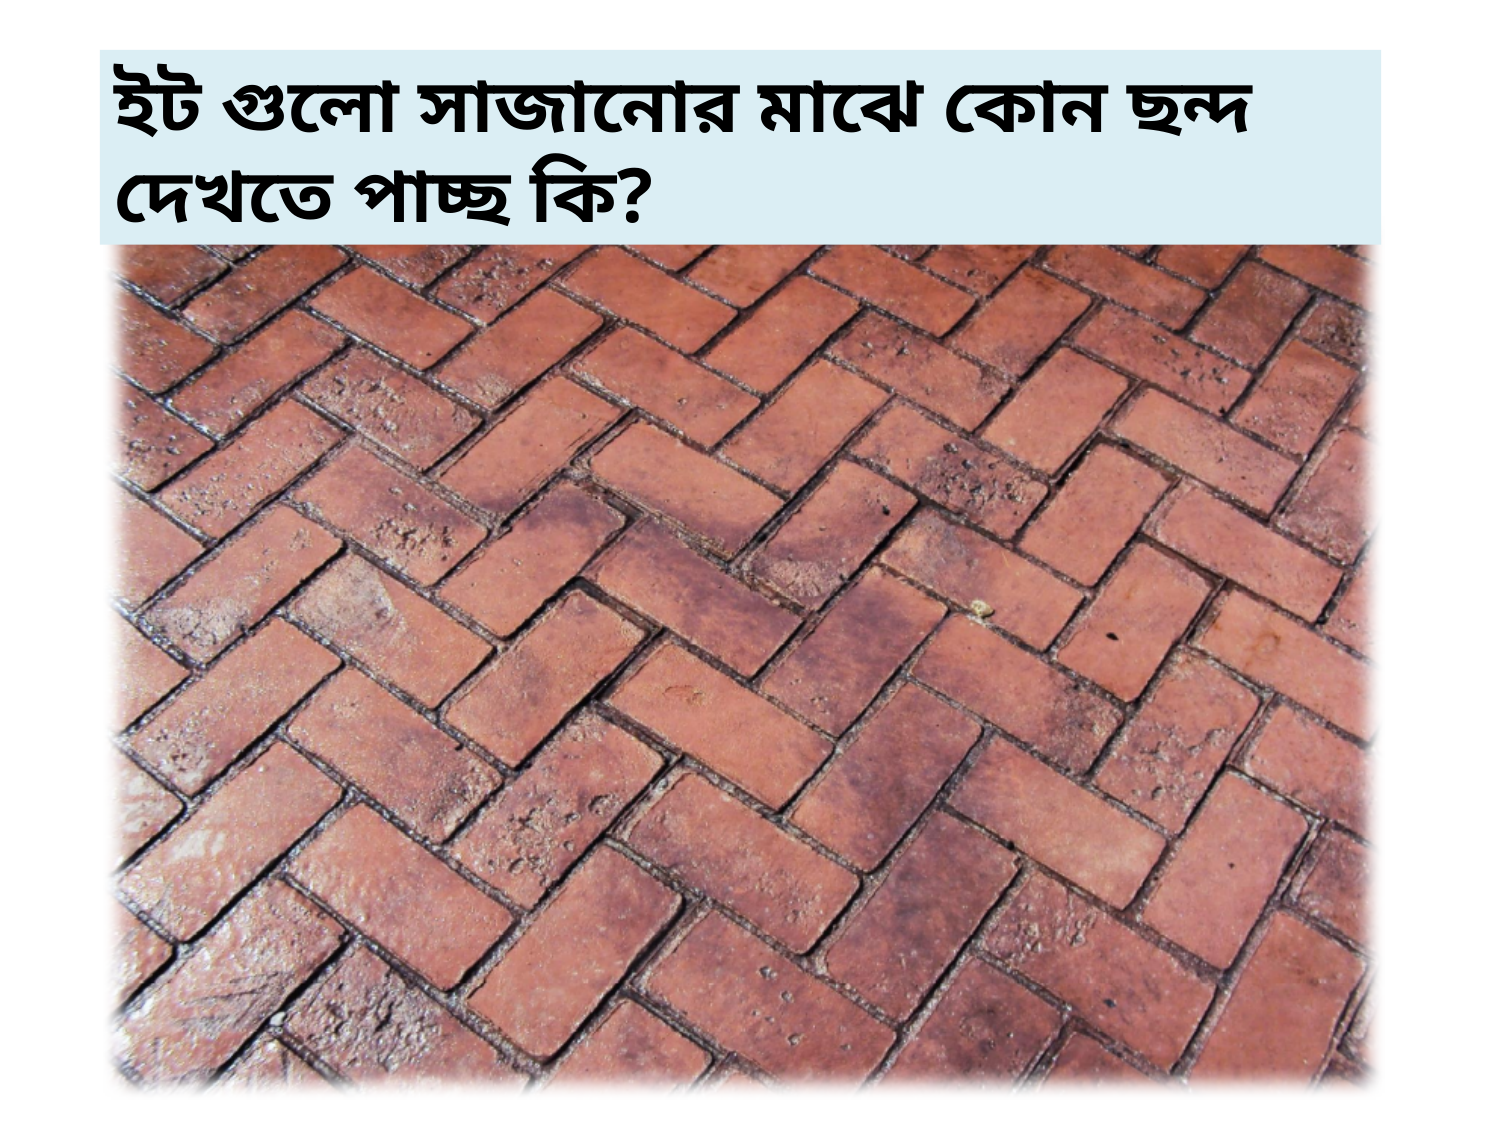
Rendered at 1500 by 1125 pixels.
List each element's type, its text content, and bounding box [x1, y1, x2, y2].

text_box ইট গুলো সাজানোর মাঝে কোন ছন্দ দেখতে পাচ্ছ কি? [99, 49, 1382, 211]
picture [103, 208, 1385, 1100]
